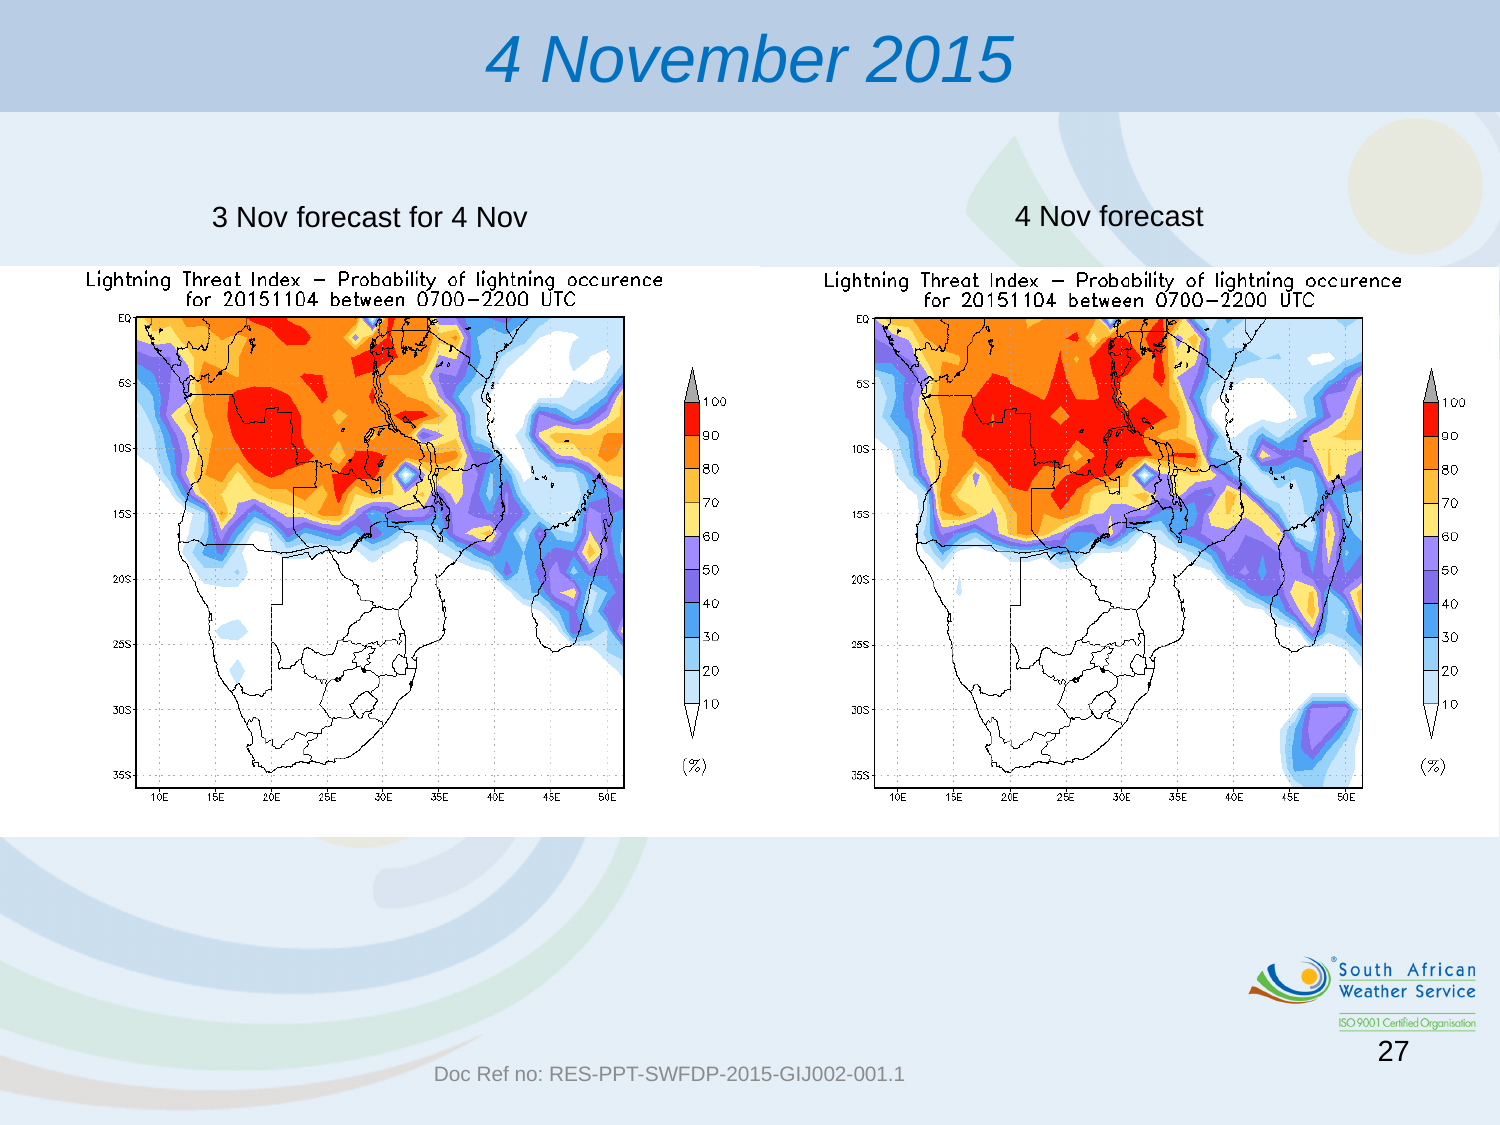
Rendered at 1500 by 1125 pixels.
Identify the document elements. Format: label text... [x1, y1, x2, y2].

text_box 3 Nov forecast for 4 Nov [197, 190, 544, 241]
footer Doc Ref no: RES-PPT-SWFDP-2015-GIJ002-001.1 [151, 1042, 1074, 1103]
slide_number 27 [1074, 1024, 1426, 1103]
text_box 4 Nov forecast [1000, 189, 1220, 240]
picture [0, 112, 1500, 1125]
title 4 November 2015 [0, 0, 1500, 112]
